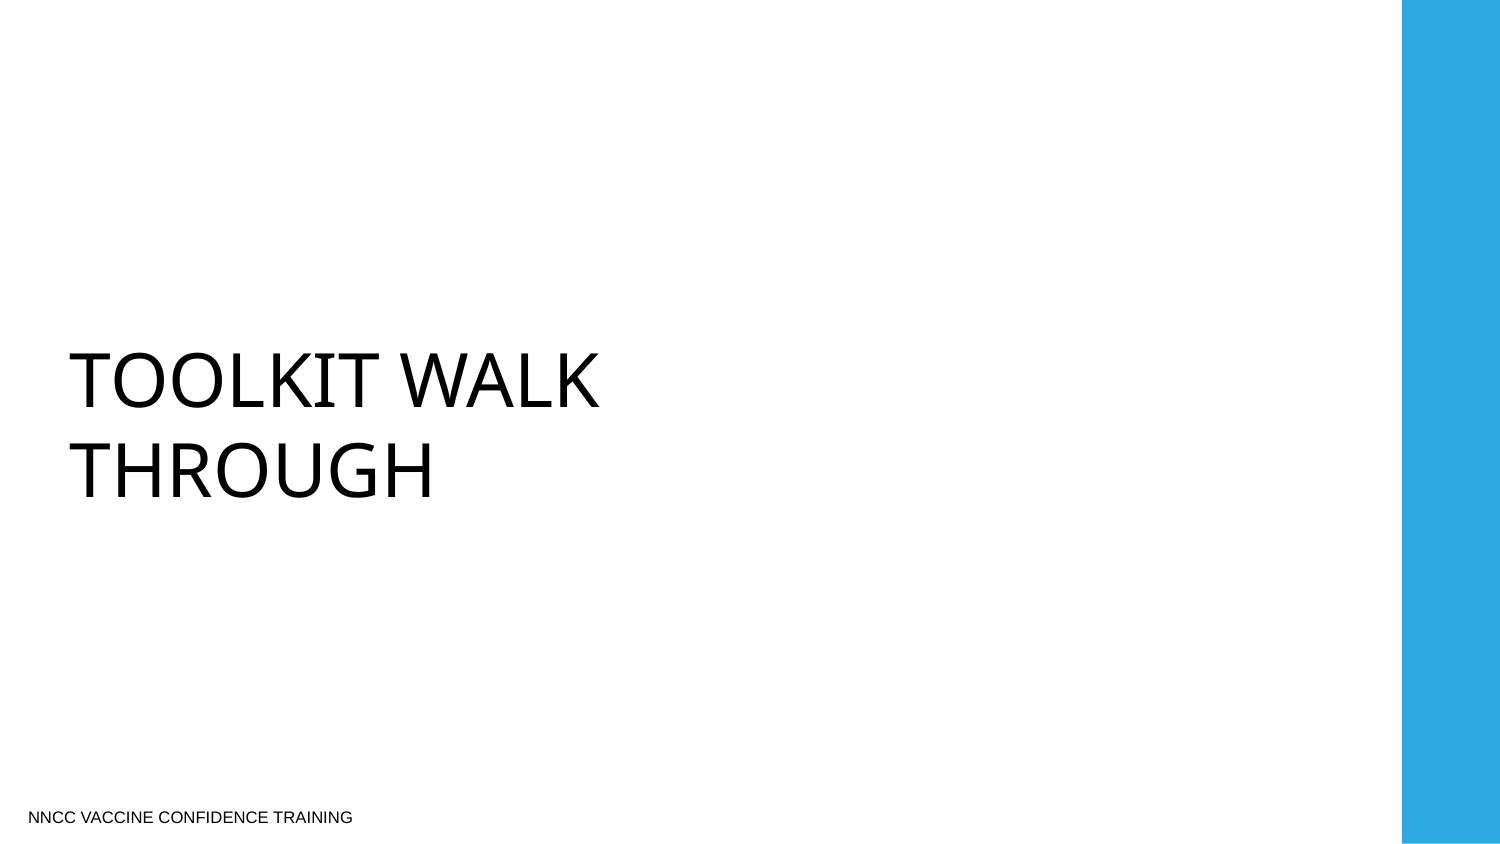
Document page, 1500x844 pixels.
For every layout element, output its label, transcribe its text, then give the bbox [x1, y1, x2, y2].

text_box TOOLKIT WALK THROUGH [54, 271, 774, 573]
text_box NNCC VACCINE CONFIDENCE TRAINING [13, 791, 1076, 832]
text_box [1401, 0, 1500, 844]
